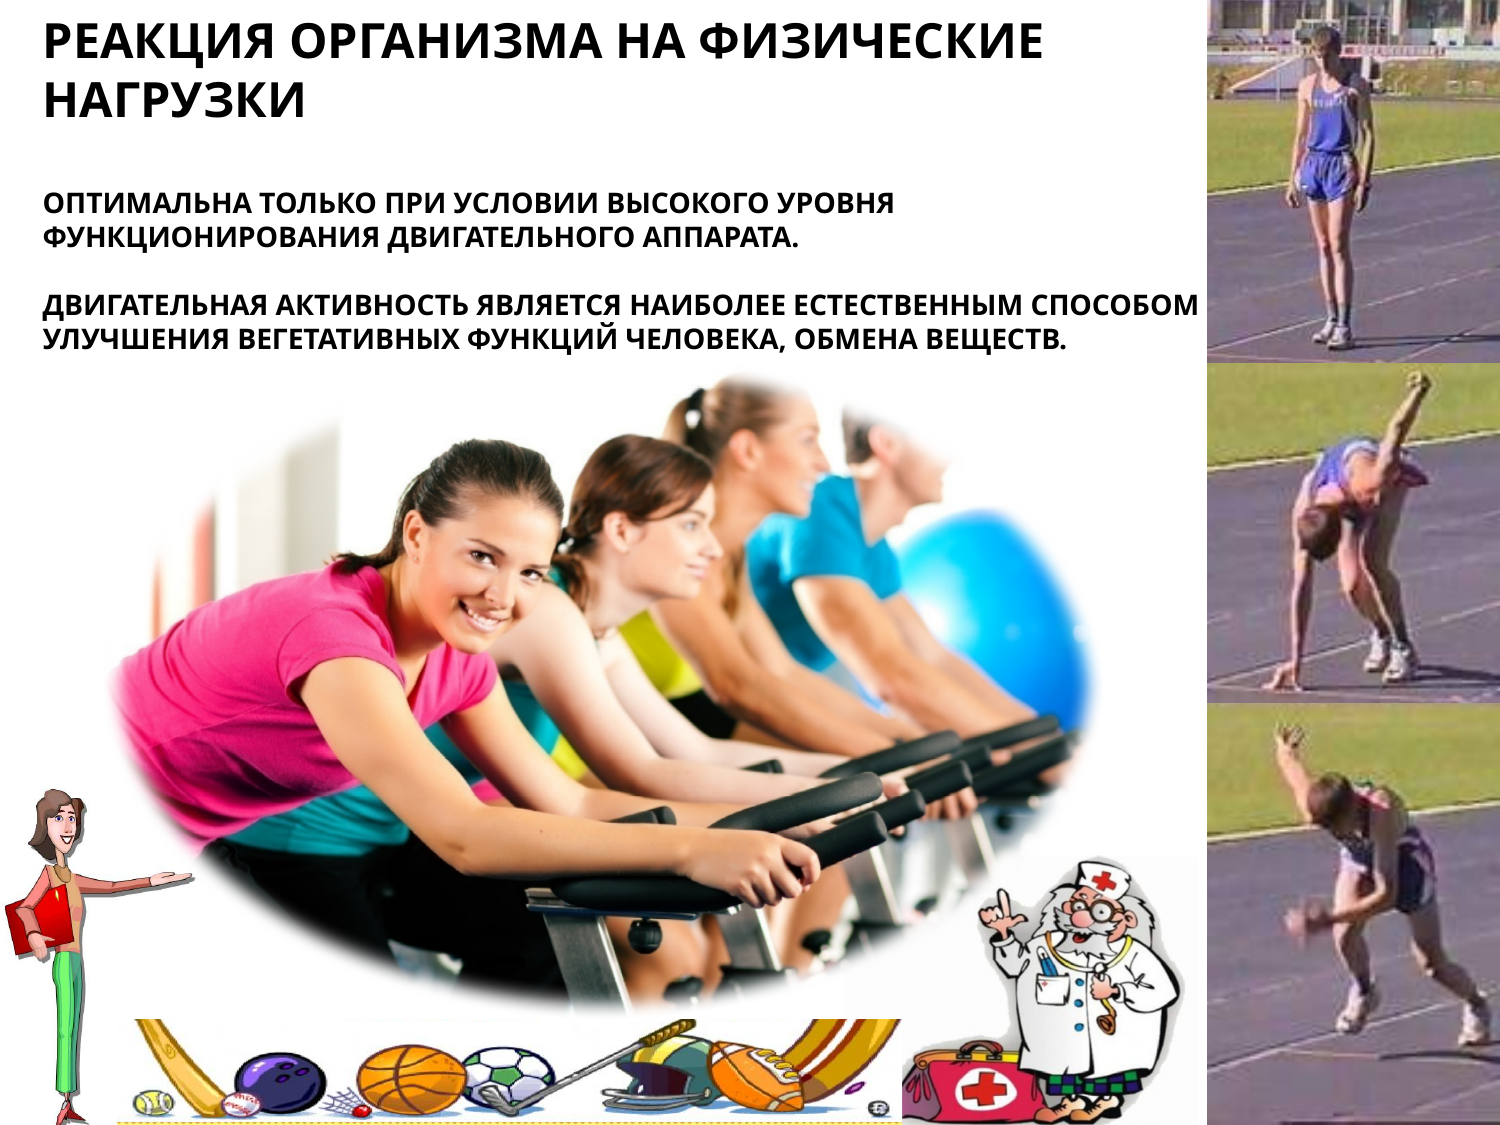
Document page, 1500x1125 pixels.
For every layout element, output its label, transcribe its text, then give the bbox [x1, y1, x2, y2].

title Реакция организма на физические нагрузки оптимальна только при условии высокого уровня функционирования двигательного аппарата. Двигательная активность является наиболее естественным способом улучшения вегетативных функций человека, обмена веществ. [35, 0, 1202, 457]
picture [101, 351, 1106, 1020]
picture [116, 1028, 903, 1125]
picture [907, 854, 1199, 1125]
picture [0, 782, 111, 1125]
picture [1206, 0, 1500, 1125]
